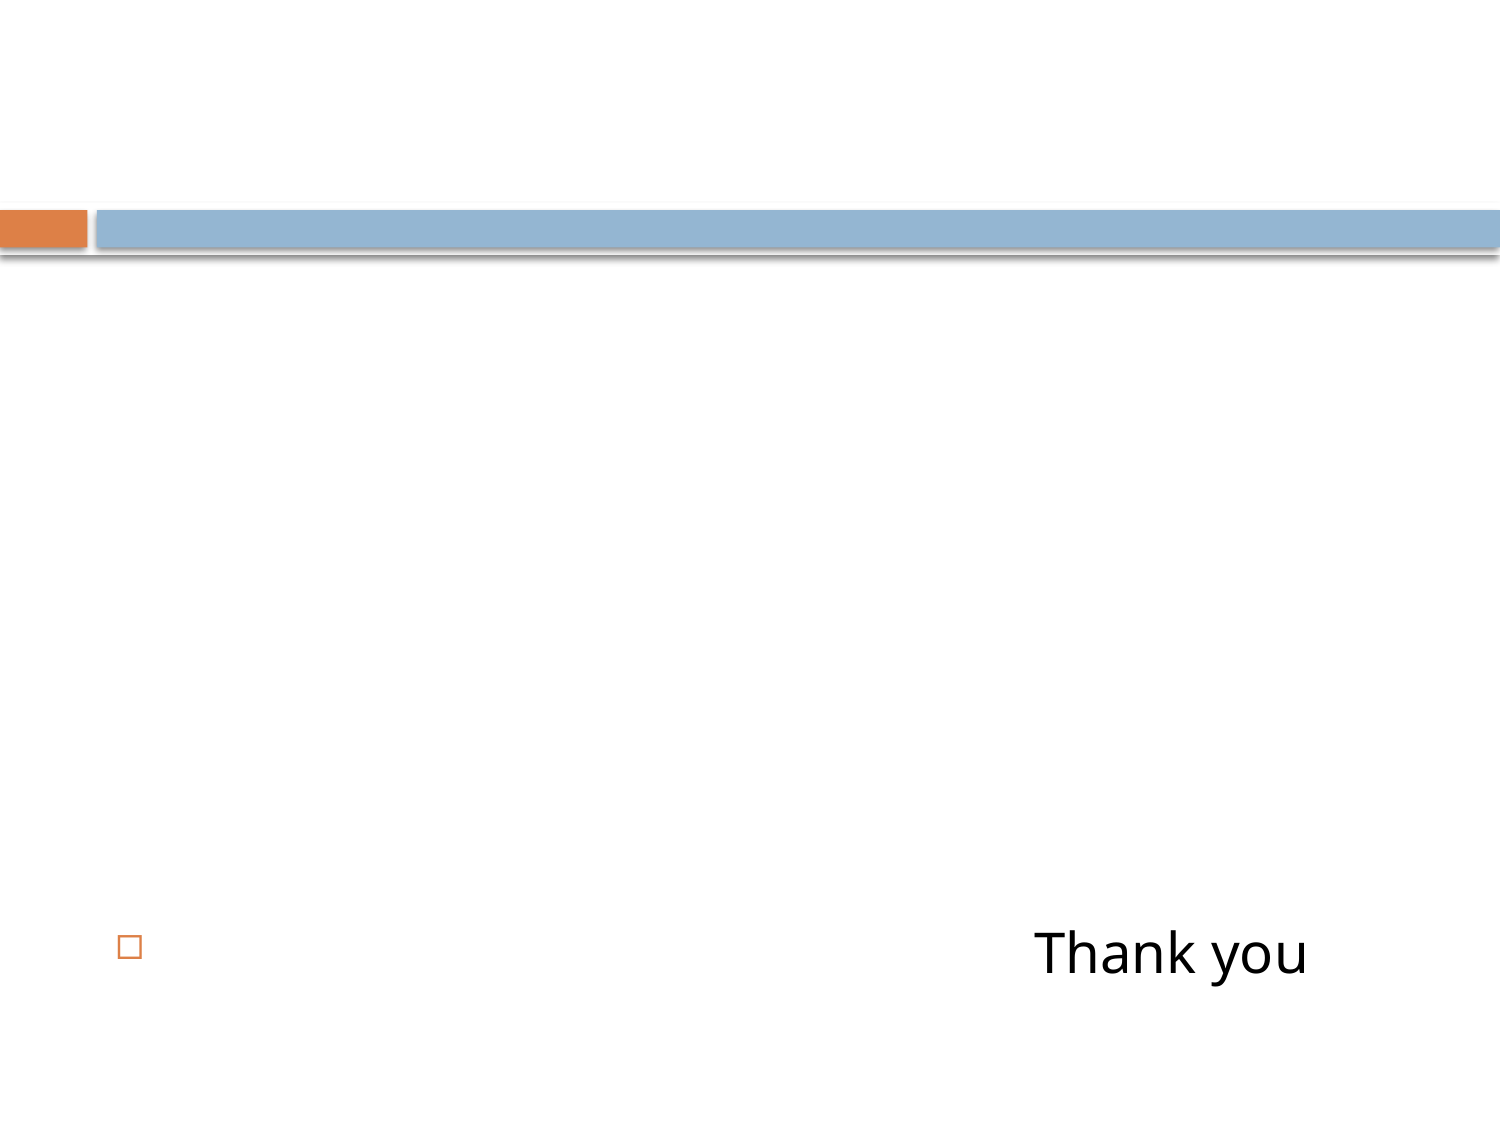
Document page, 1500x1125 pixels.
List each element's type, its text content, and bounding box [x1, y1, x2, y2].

list Thank you [100, 262, 1438, 1000]
